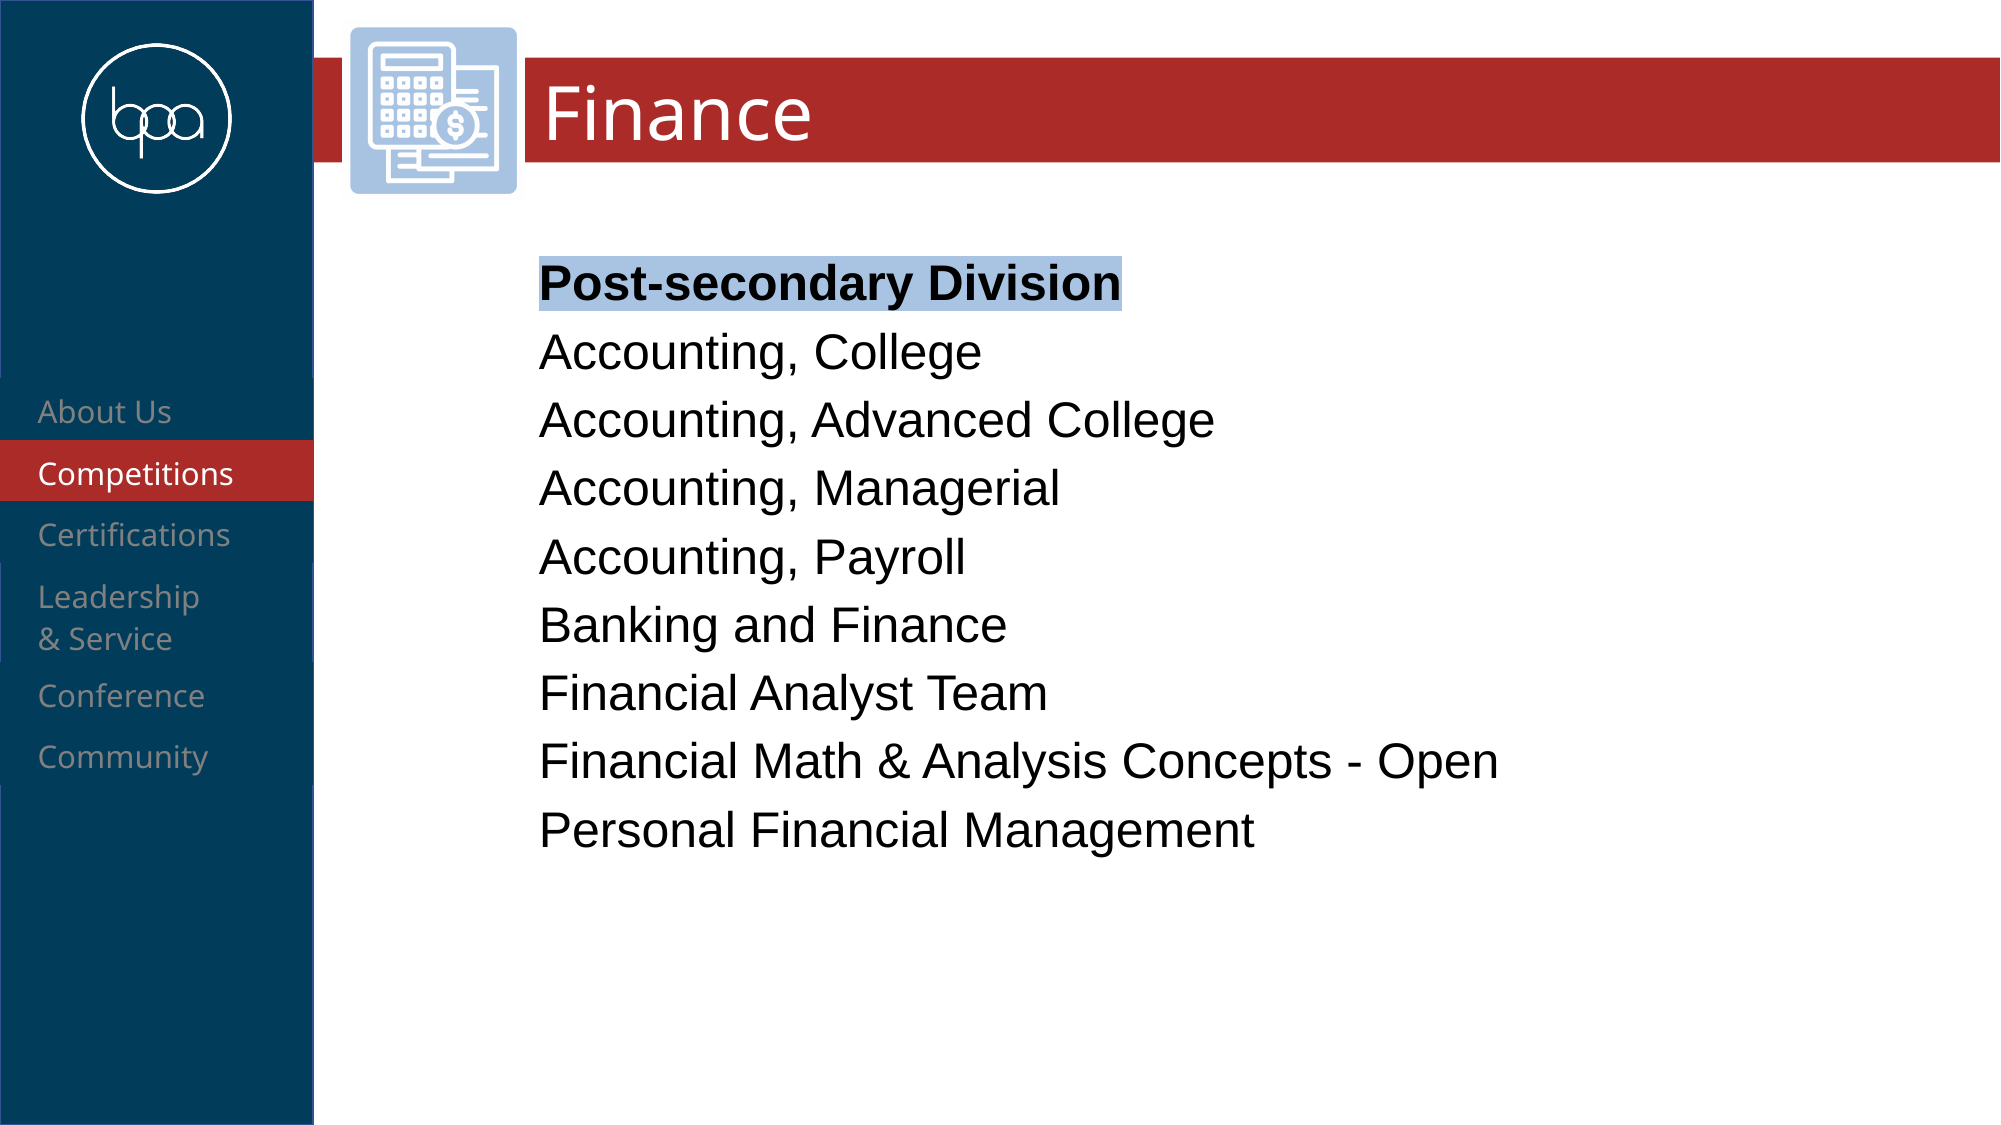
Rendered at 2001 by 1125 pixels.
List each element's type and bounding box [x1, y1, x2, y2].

list [342, 19, 525, 202]
text_box [314, 57, 2000, 872]
text_box [0, 0, 314, 1125]
